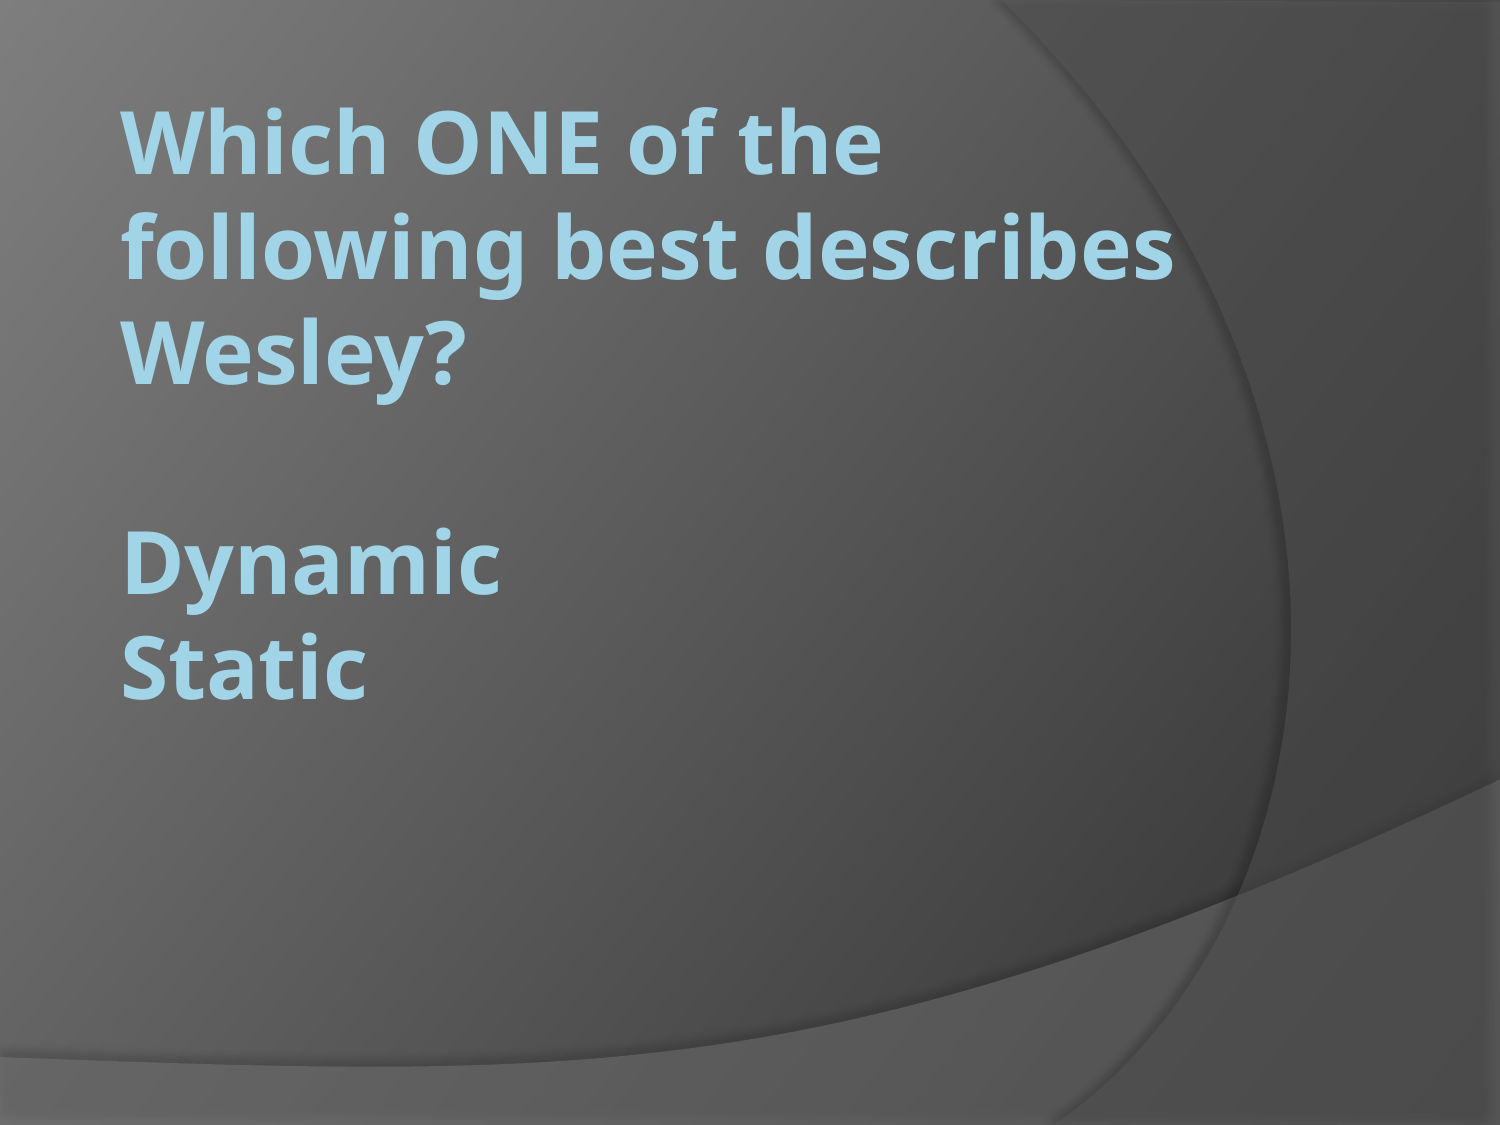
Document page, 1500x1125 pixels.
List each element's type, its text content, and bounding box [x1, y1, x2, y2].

title Which ONE of the following best describes Wesley? Dynamic Static [112, 87, 1200, 888]
